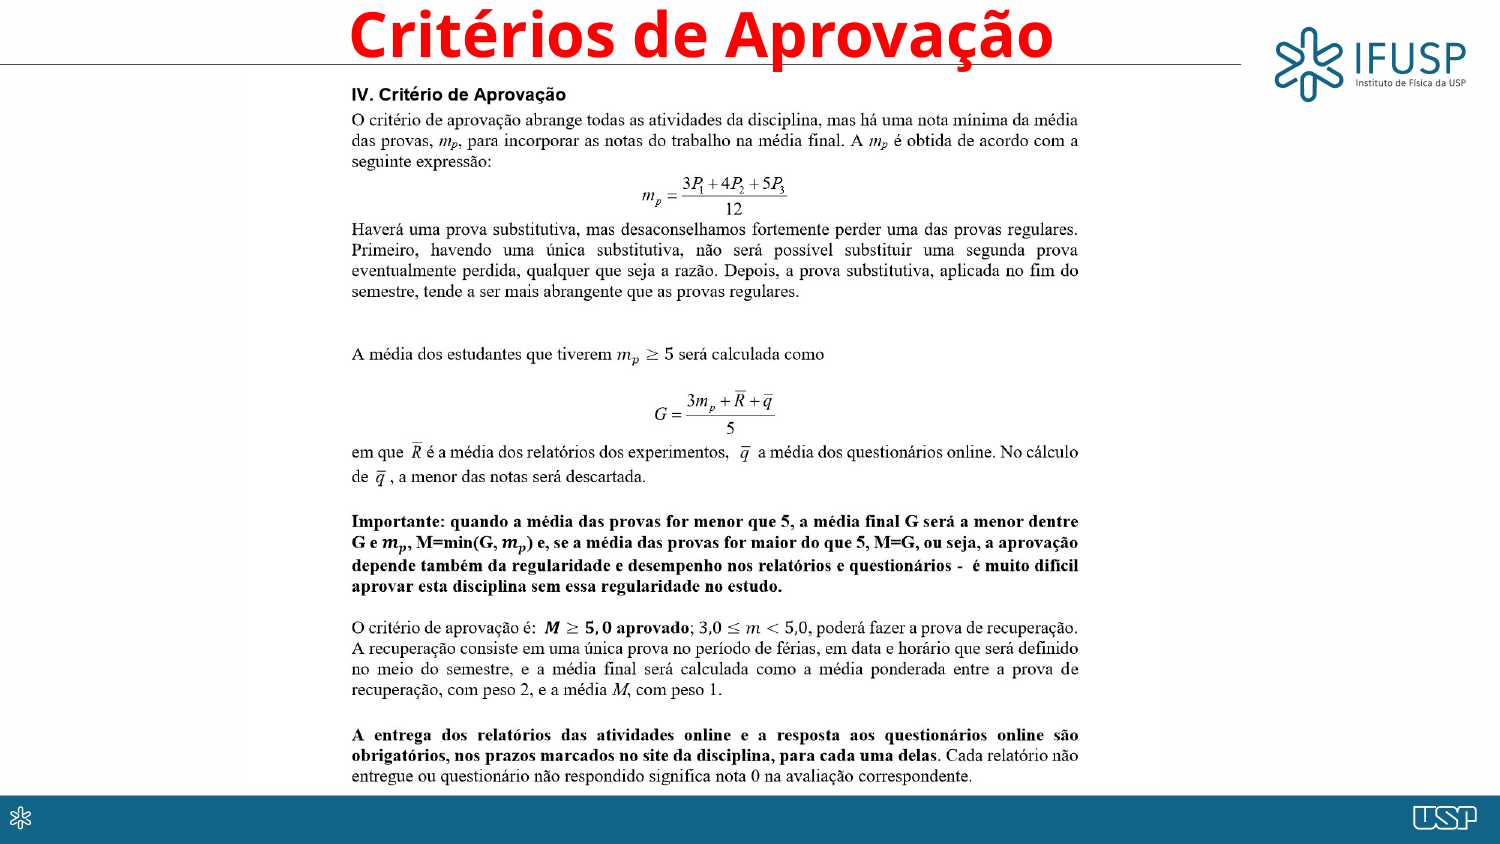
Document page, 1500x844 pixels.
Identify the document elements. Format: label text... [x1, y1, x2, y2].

picture [0, 0, 1500, 844]
text_box Critérios de Aprovação [333, 0, 1176, 78]
